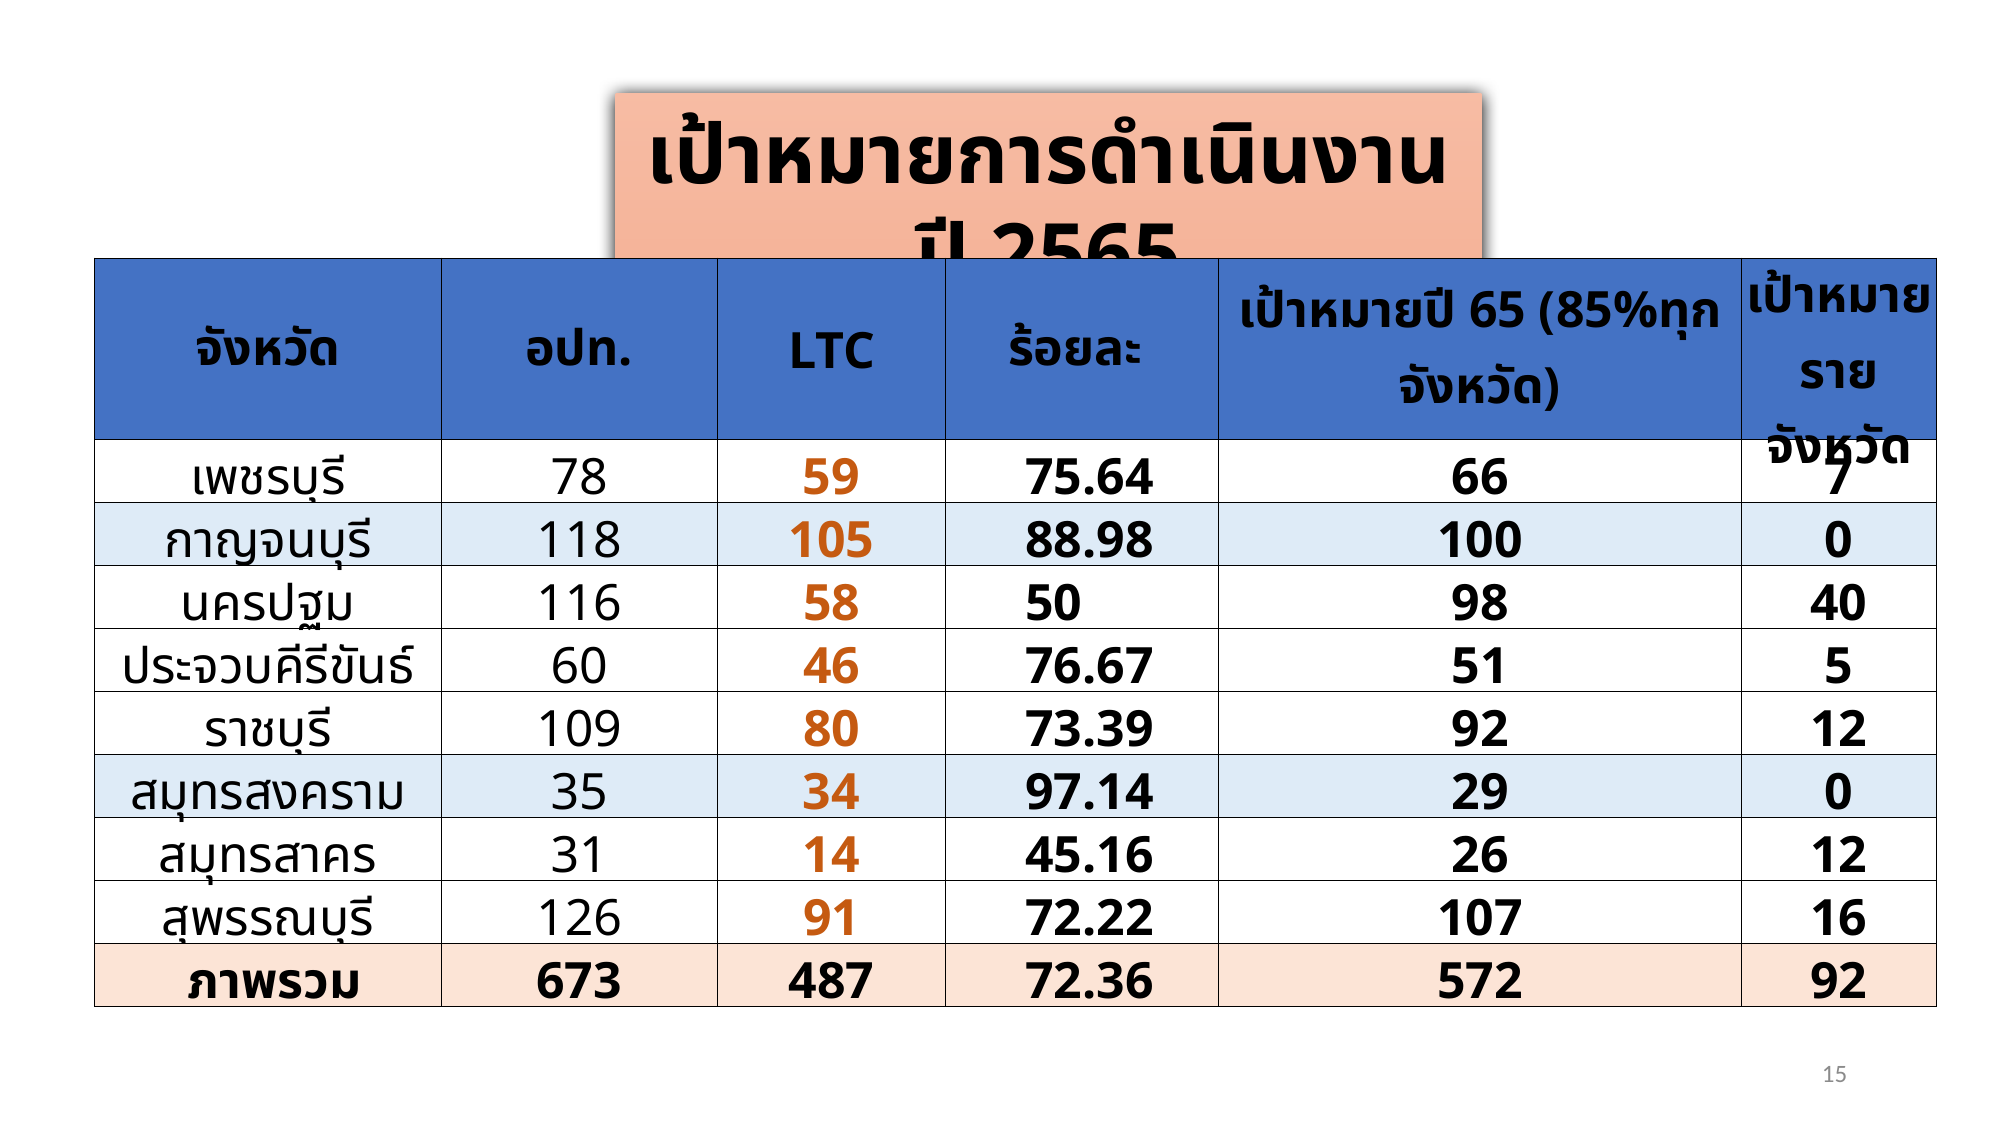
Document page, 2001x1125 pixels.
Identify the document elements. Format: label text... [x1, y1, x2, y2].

table_cell 0 [1742, 503, 1936, 565]
table_cell สุพรรณบุรี [95, 881, 441, 943]
table_cell 5 [1742, 629, 1936, 691]
table_header LTC [718, 259, 945, 439]
table_cell 60 [442, 629, 717, 691]
table_cell เพชรบุรี [95, 440, 441, 502]
table_cell 107 [1219, 881, 1741, 943]
table_cell ราชบุรี [95, 692, 441, 754]
table_cell 572 [1219, 944, 1741, 1006]
table_cell 7 [1742, 440, 1936, 502]
table_cell สมุทรสาคร [95, 818, 441, 880]
table_cell 126 [442, 881, 717, 943]
table_cell 0 [1742, 755, 1936, 817]
table_cell 51 [1219, 629, 1741, 691]
table_cell ประจวบคีรีขันธ์ [95, 629, 441, 691]
table_cell 116 [442, 566, 717, 628]
table_cell 73.39 [946, 692, 1218, 754]
table_header เป้าหมายรายจังหวัด [1742, 259, 1936, 439]
table_cell 12 [1742, 692, 1936, 754]
table_header จังหวัด [95, 259, 441, 439]
table_cell 66 [1219, 440, 1741, 502]
table_header อปท. [442, 259, 717, 439]
table_cell 35 [442, 755, 717, 817]
table_cell 118 [442, 503, 717, 565]
table_cell 26 [1219, 818, 1741, 880]
table_cell 91 [718, 881, 945, 943]
table_cell 92 [1742, 944, 1936, 1006]
table_cell 45.16 [946, 818, 1218, 880]
table_cell 76.67 [946, 629, 1218, 691]
table_cell 109 [442, 692, 717, 754]
table_cell 75.64 [946, 440, 1218, 502]
table_cell สมุทรสงคราม [95, 755, 441, 817]
table_cell 98 [1219, 566, 1741, 628]
table_header ร้อยละ [946, 259, 1218, 439]
table_cell 58 [718, 566, 945, 628]
table_cell 72.22 [946, 881, 1218, 943]
table_cell 46 [718, 629, 945, 691]
table_cell 78 [442, 440, 717, 502]
table_cell 31 [442, 818, 717, 880]
table_cell 40 [1742, 566, 1936, 628]
table_cell 487 [718, 944, 945, 1006]
table_cell 105 [718, 503, 945, 565]
table_cell 72.36 [946, 944, 1218, 1006]
table_cell 59 [718, 440, 945, 502]
table_cell 100 [1219, 503, 1741, 565]
table_cell นครปฐม [95, 566, 441, 628]
table_cell 12 [1742, 818, 1936, 880]
table_cell 92 [1219, 692, 1741, 754]
table_cell ภาพรวม [95, 944, 441, 1006]
table_cell กาญจนบุรี [95, 503, 441, 565]
text_box เป้าหมายการดำเนินงานปี 2565 [615, 92, 1482, 258]
table_cell 29 [1219, 755, 1741, 817]
table_cell 80 [718, 692, 945, 754]
table_cell 88.98 [946, 503, 1218, 565]
table_header เป้าหมายปี 65 (85%ทุกจังหวัด) [1219, 259, 1741, 439]
table_cell 34 [718, 755, 945, 817]
table_cell 97.14 [946, 755, 1218, 817]
slide_number 15 [1412, 1042, 1863, 1103]
table_cell 14 [718, 818, 945, 880]
table_cell 16 [1742, 881, 1936, 943]
table_cell 673 [442, 944, 717, 1006]
table_cell 50 [946, 566, 1218, 628]
